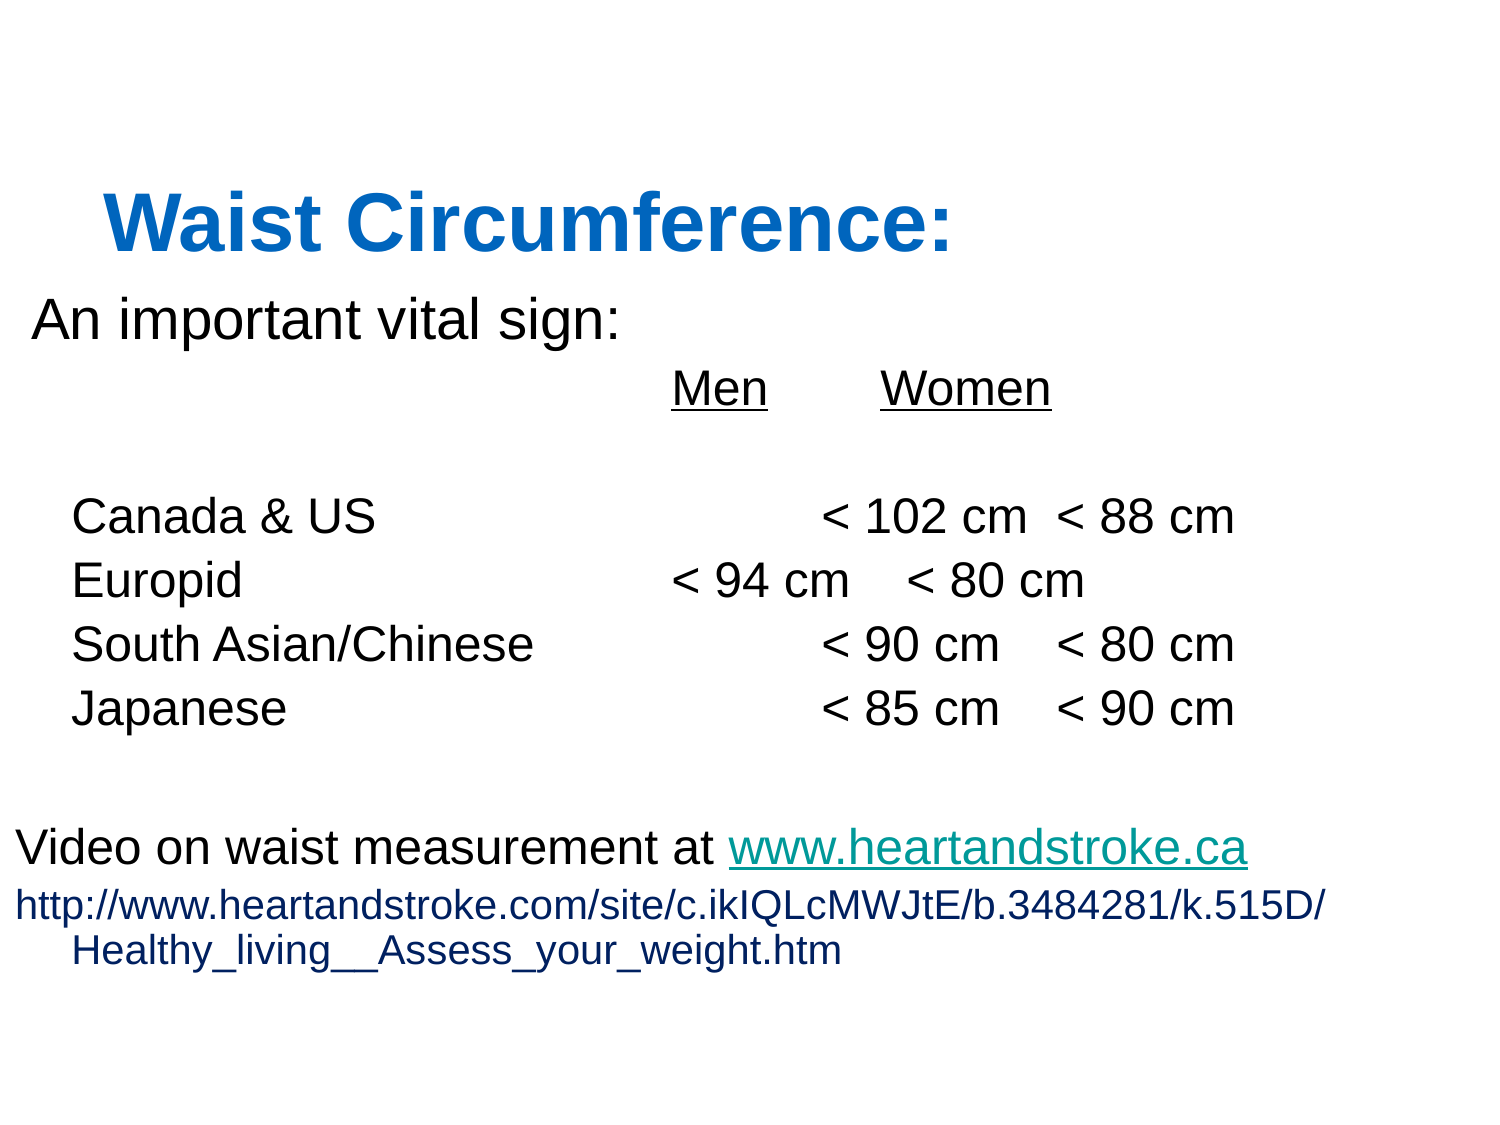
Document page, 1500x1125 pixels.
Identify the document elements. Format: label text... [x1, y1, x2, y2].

title Waist Circumference: [88, 160, 1439, 281]
list An important vital sign: Men Women Canada & US < 102 cm < 88 cm Europid < 94 cm < 80 cm South Asian/Chinese < 90 cm < 80 cm Japanese < 85 cm < 90 cm Video on waist measurement at www.heartandstroke.ca http://www.heartandstroke.com/site/c.ikIQLcMWJtE/b.3484281/k.515D/Healthy_living__Assess_your_weight.htm [0, 281, 1500, 1058]
